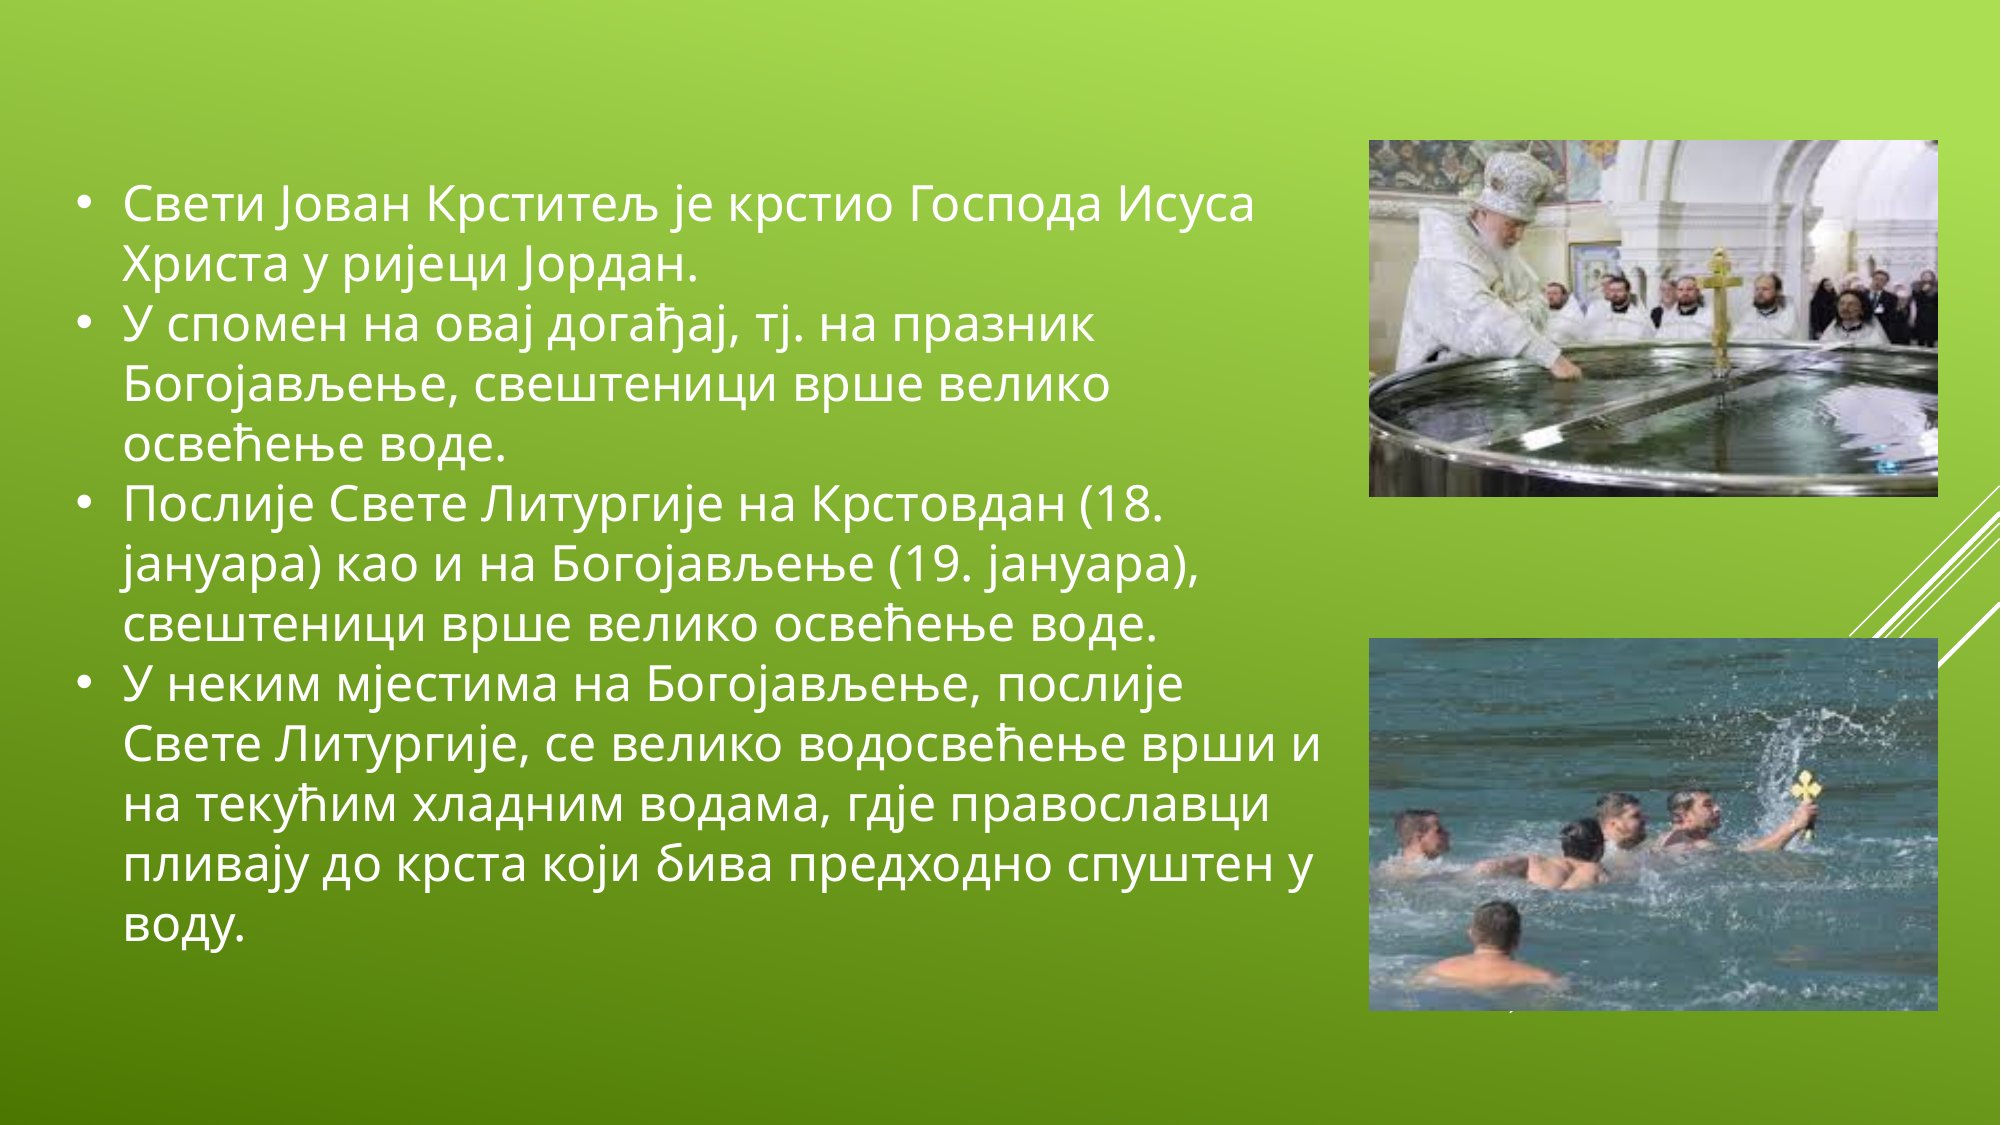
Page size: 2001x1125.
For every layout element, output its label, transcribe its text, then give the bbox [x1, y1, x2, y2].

picture [1368, 139, 1938, 497]
text_box Свети Јован Крститељ је крстио Господа Исуса Христа у ријеци Јордан. У спомен на овај догађај, тј. на празник Богојављење, свештеници врше велико освећење воде. Послије Свете Литургије на Крстовдан (18. јануара) као и на Богојављење (19. јануара), свештеници врше велико освећење воде. У неким мјестима на Богојављење, послије Свете Литургије, се велико водосвећење врши и на текућим хладним водама, гдје православци пливају до крста који бива предходно спуштен у воду. [60, 163, 1344, 959]
picture [1368, 638, 1938, 1011]
